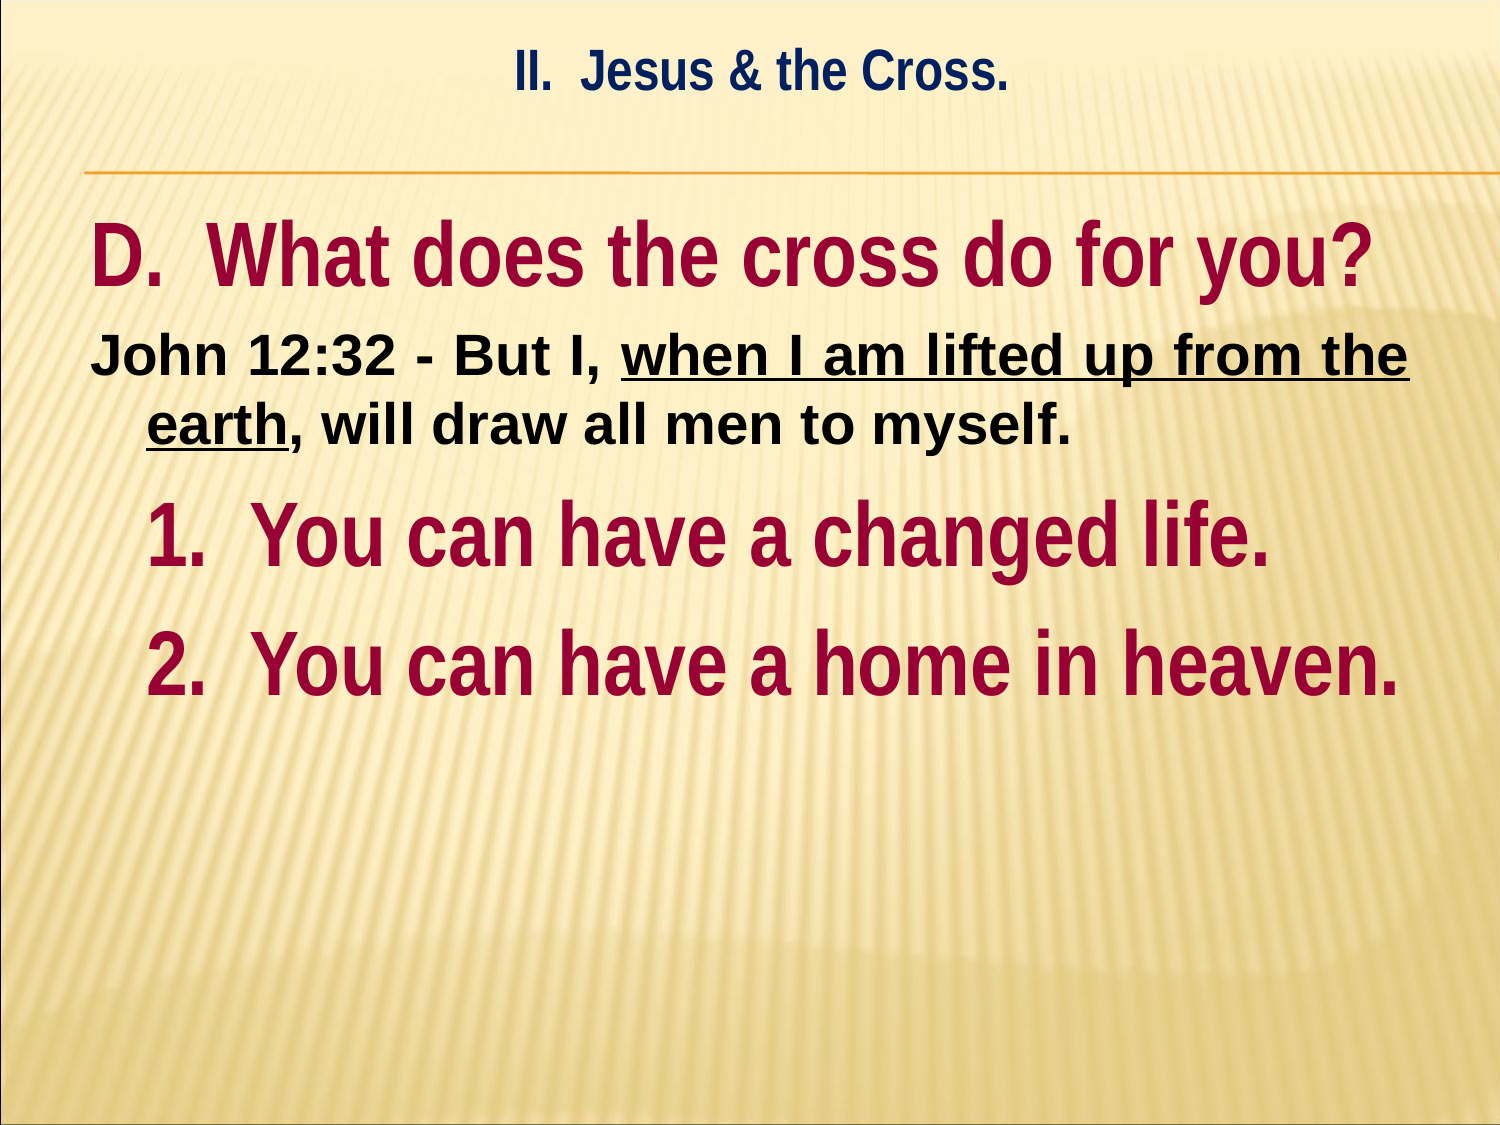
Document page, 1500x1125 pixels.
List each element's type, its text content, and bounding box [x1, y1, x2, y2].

text_box II. Jesus & the Cross. [124, 24, 1413, 110]
picture [0, 0, 1500, 1125]
list D. What does the cross do for you? John 12:32 - But I, when I am lifted up from the earth, will draw all men to myself. 1. You can have a changed life. 2. You can have a home in heaven. [75, 187, 1425, 1075]
